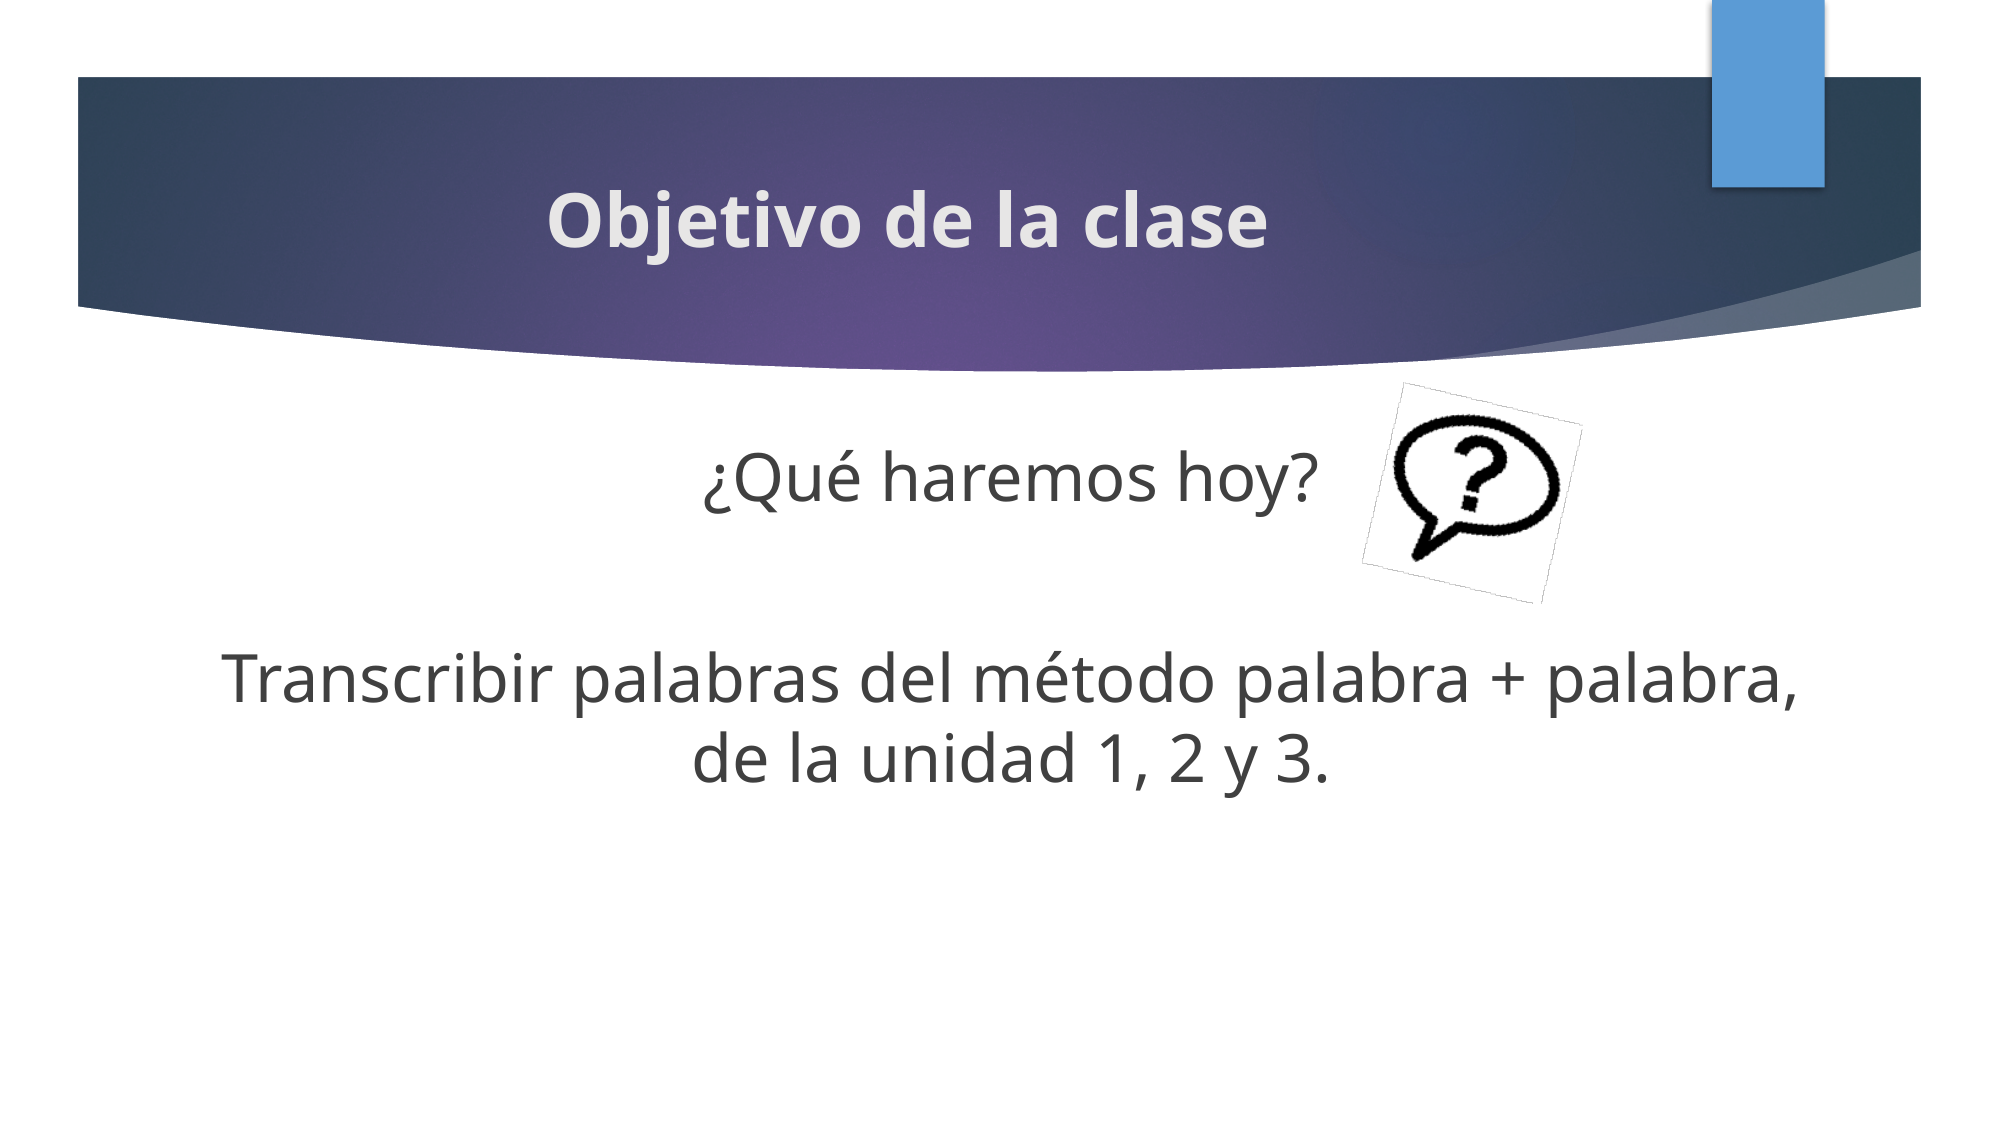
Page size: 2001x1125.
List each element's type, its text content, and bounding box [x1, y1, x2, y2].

list ¿Qué haremos hoy? Transcribir palabras del método palabra + palabra, de la unidad 1, 2 y 3. [189, 427, 1835, 988]
title Objetivo de la clase [189, 159, 1627, 276]
picture [1363, 382, 1583, 604]
